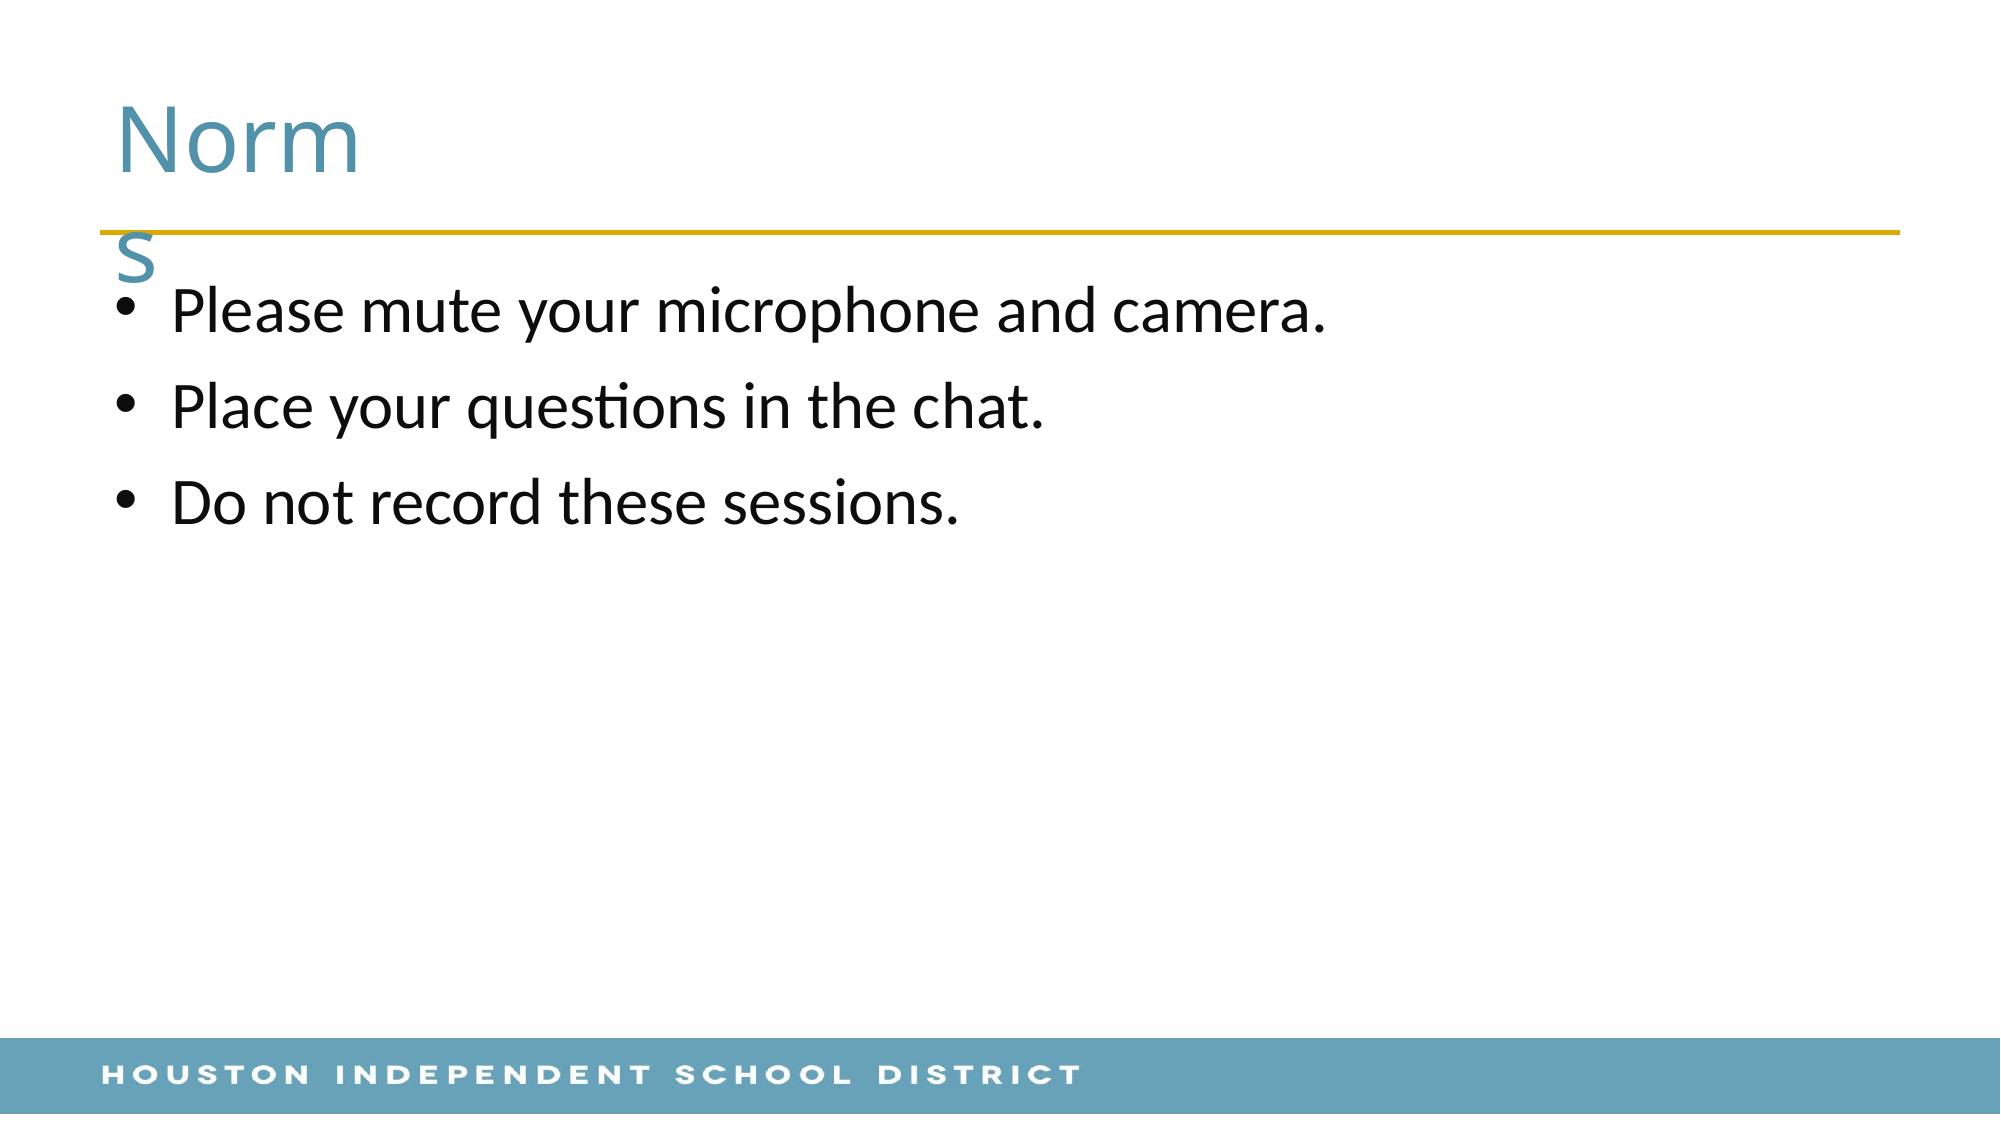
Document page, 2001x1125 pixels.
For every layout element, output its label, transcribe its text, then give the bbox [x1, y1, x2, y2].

title Norms [112, 78, 396, 247]
text_box Please mute your microphone and camera. Place your questions in the chat. Do not record these sessions. [112, 247, 1336, 538]
picture [0, 1038, 2000, 1114]
